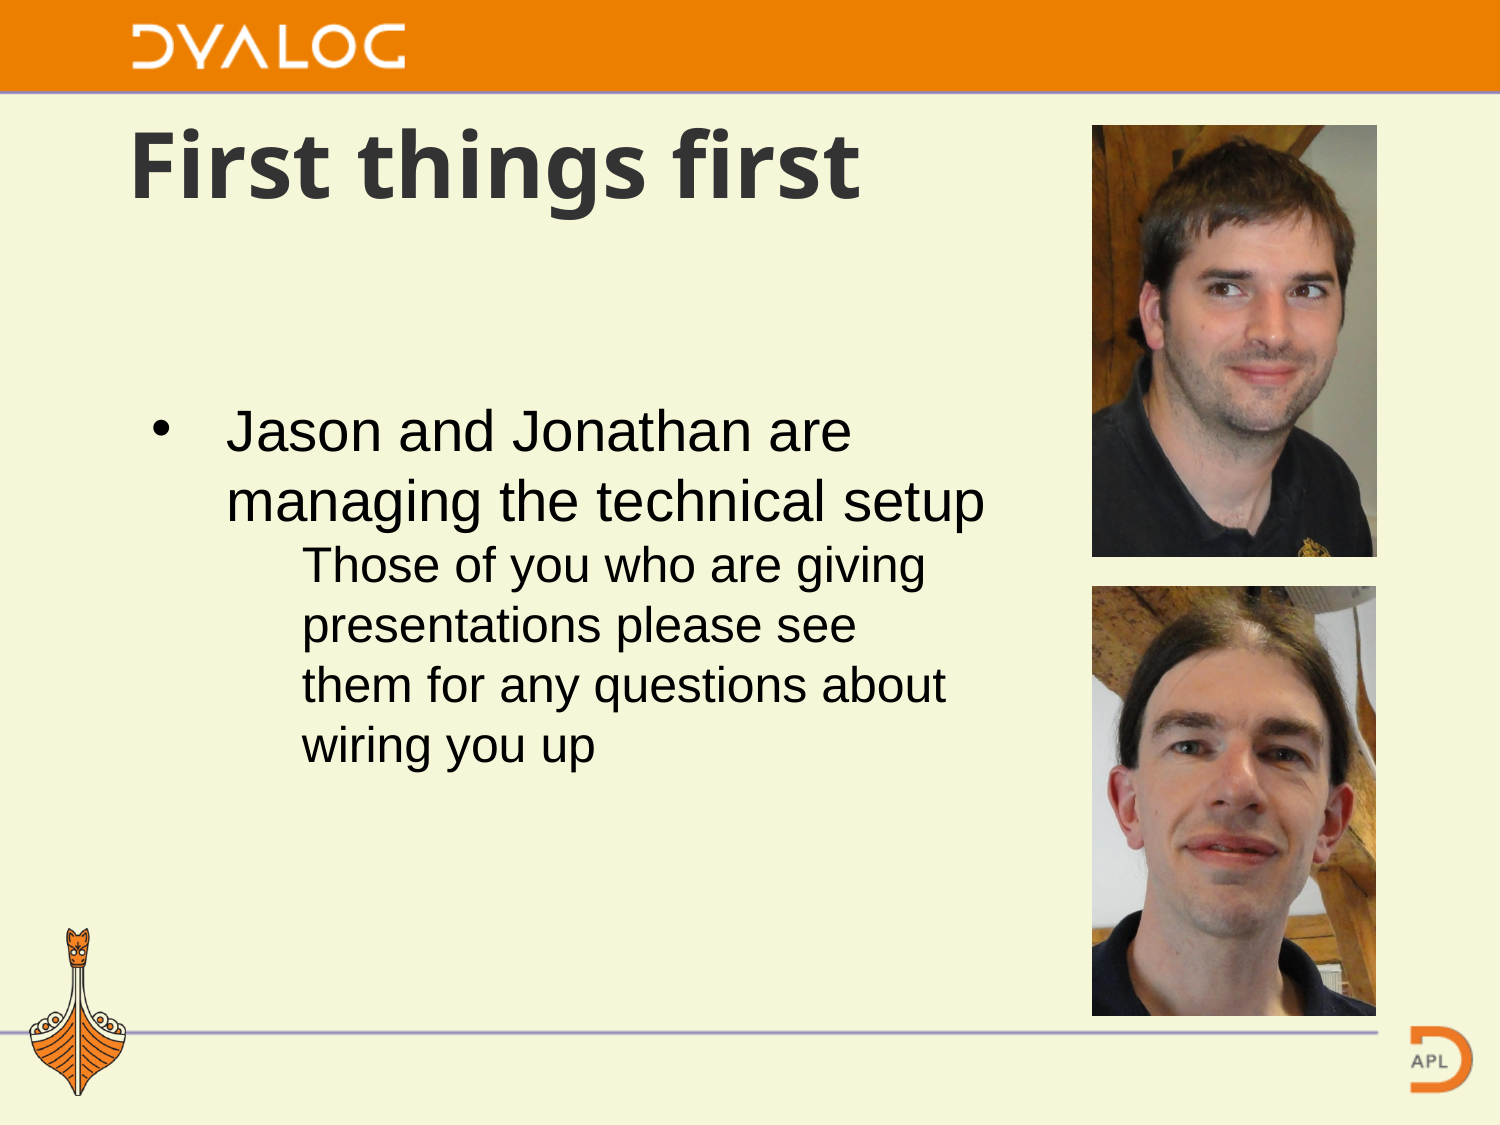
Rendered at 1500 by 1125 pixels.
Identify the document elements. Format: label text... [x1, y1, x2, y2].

title First things first [112, 99, 1388, 288]
subtitle Jason and Jonathan are managing the technical setup Those of you who are giving presentations please see them for any questions about wiring you up [137, 385, 1188, 985]
picture [0, 0, 1500, 1125]
